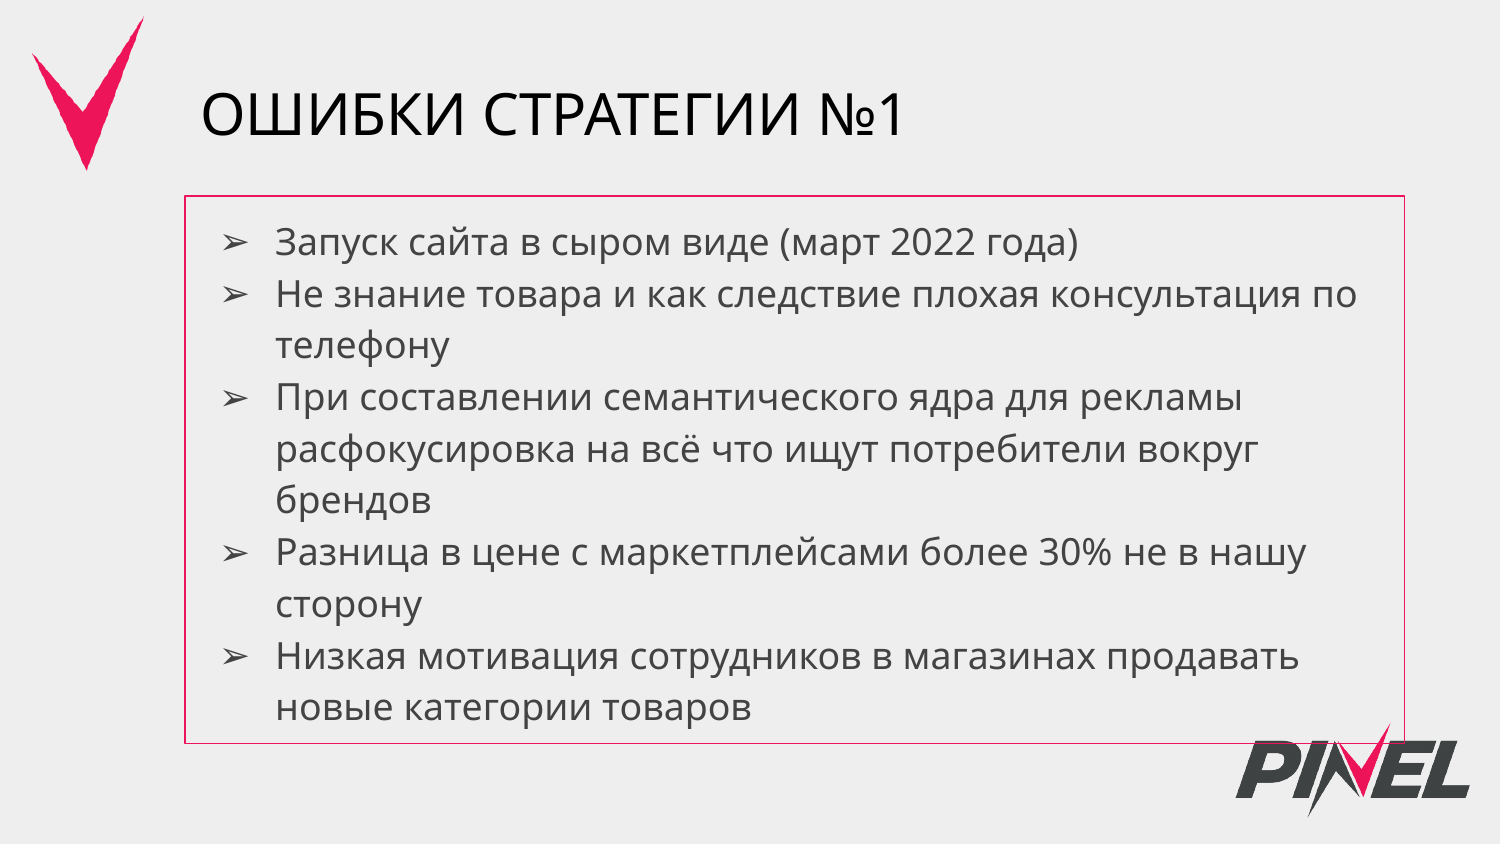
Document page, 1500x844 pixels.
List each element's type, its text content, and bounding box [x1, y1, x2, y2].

text_box ОШИБКИ СТРАТЕГИИ №1 [185, 62, 1165, 163]
picture [1235, 722, 1471, 818]
picture [31, 15, 144, 171]
text_box Запуск сайта в сыром виде (март 2022 года) Не знание товара и как следствие плохая консультация по телефону При составлении семантического ядра для рекламы расфокусировка на всё что ищут потребители вокруг брендов Разница в цене с маркетплейсами более 30% не в нашу сторону Низкая мотивация сотрудников в магазинах продавать новые категории товаров [185, 196, 1405, 744]
